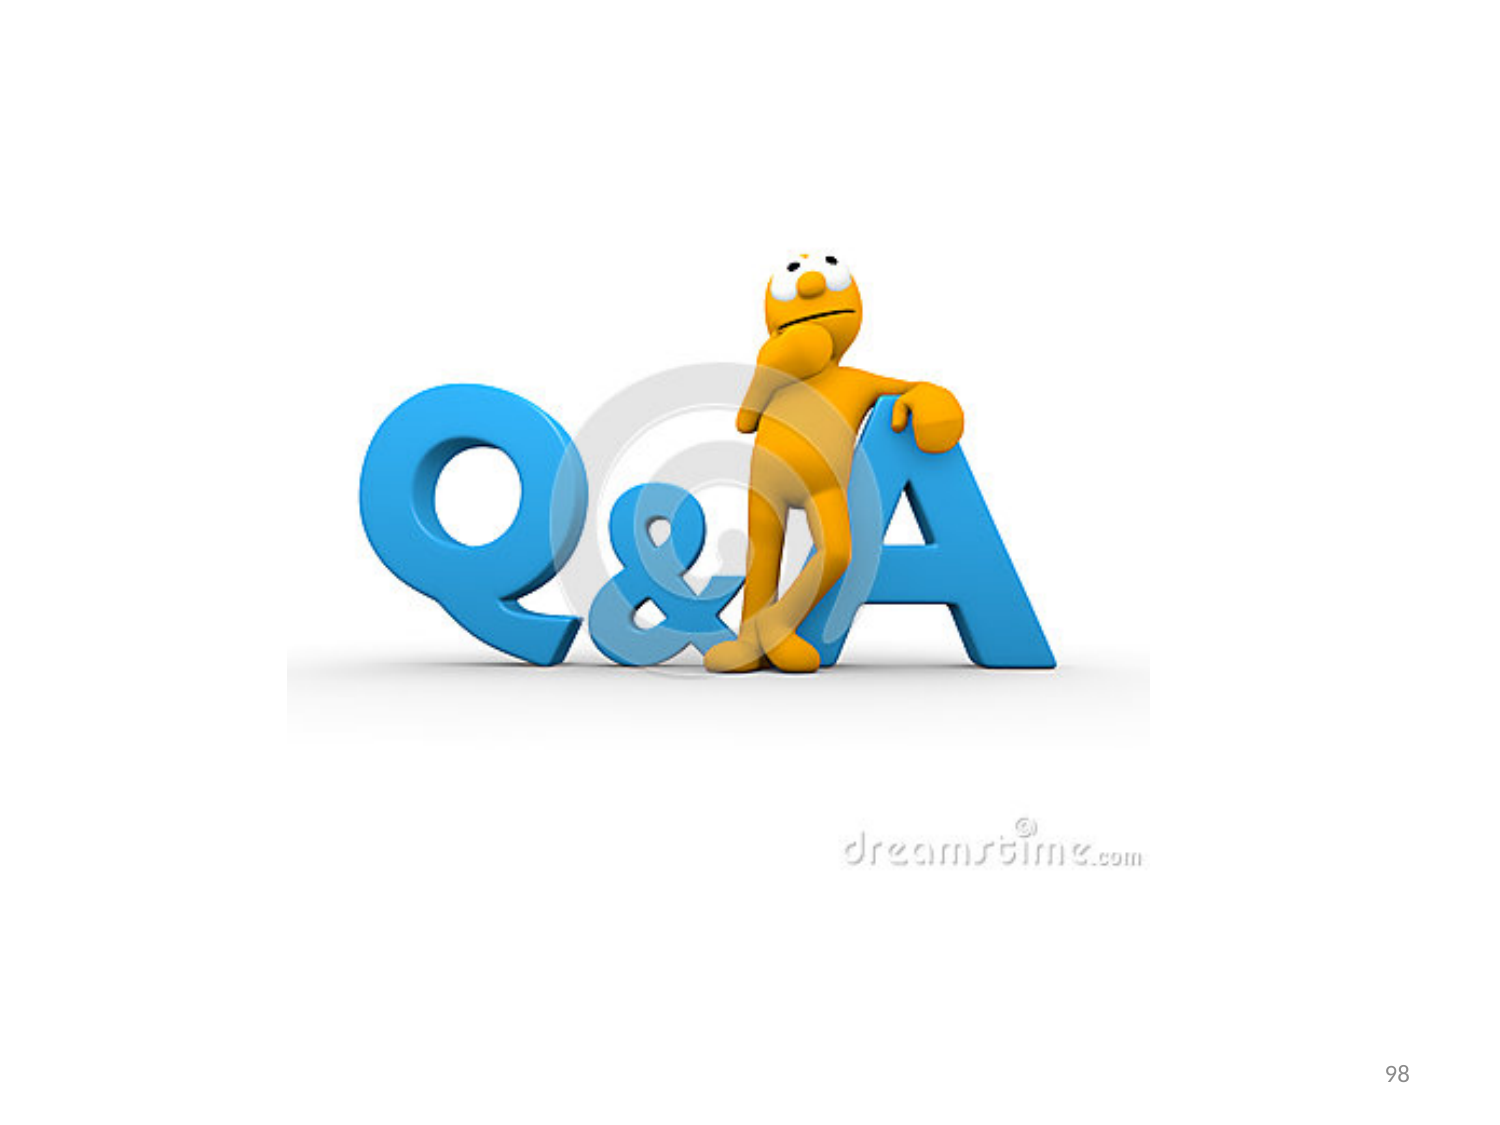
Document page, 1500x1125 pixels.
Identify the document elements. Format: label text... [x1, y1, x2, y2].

picture [287, 162, 1151, 877]
slide_number 98 [1074, 1042, 1425, 1103]
